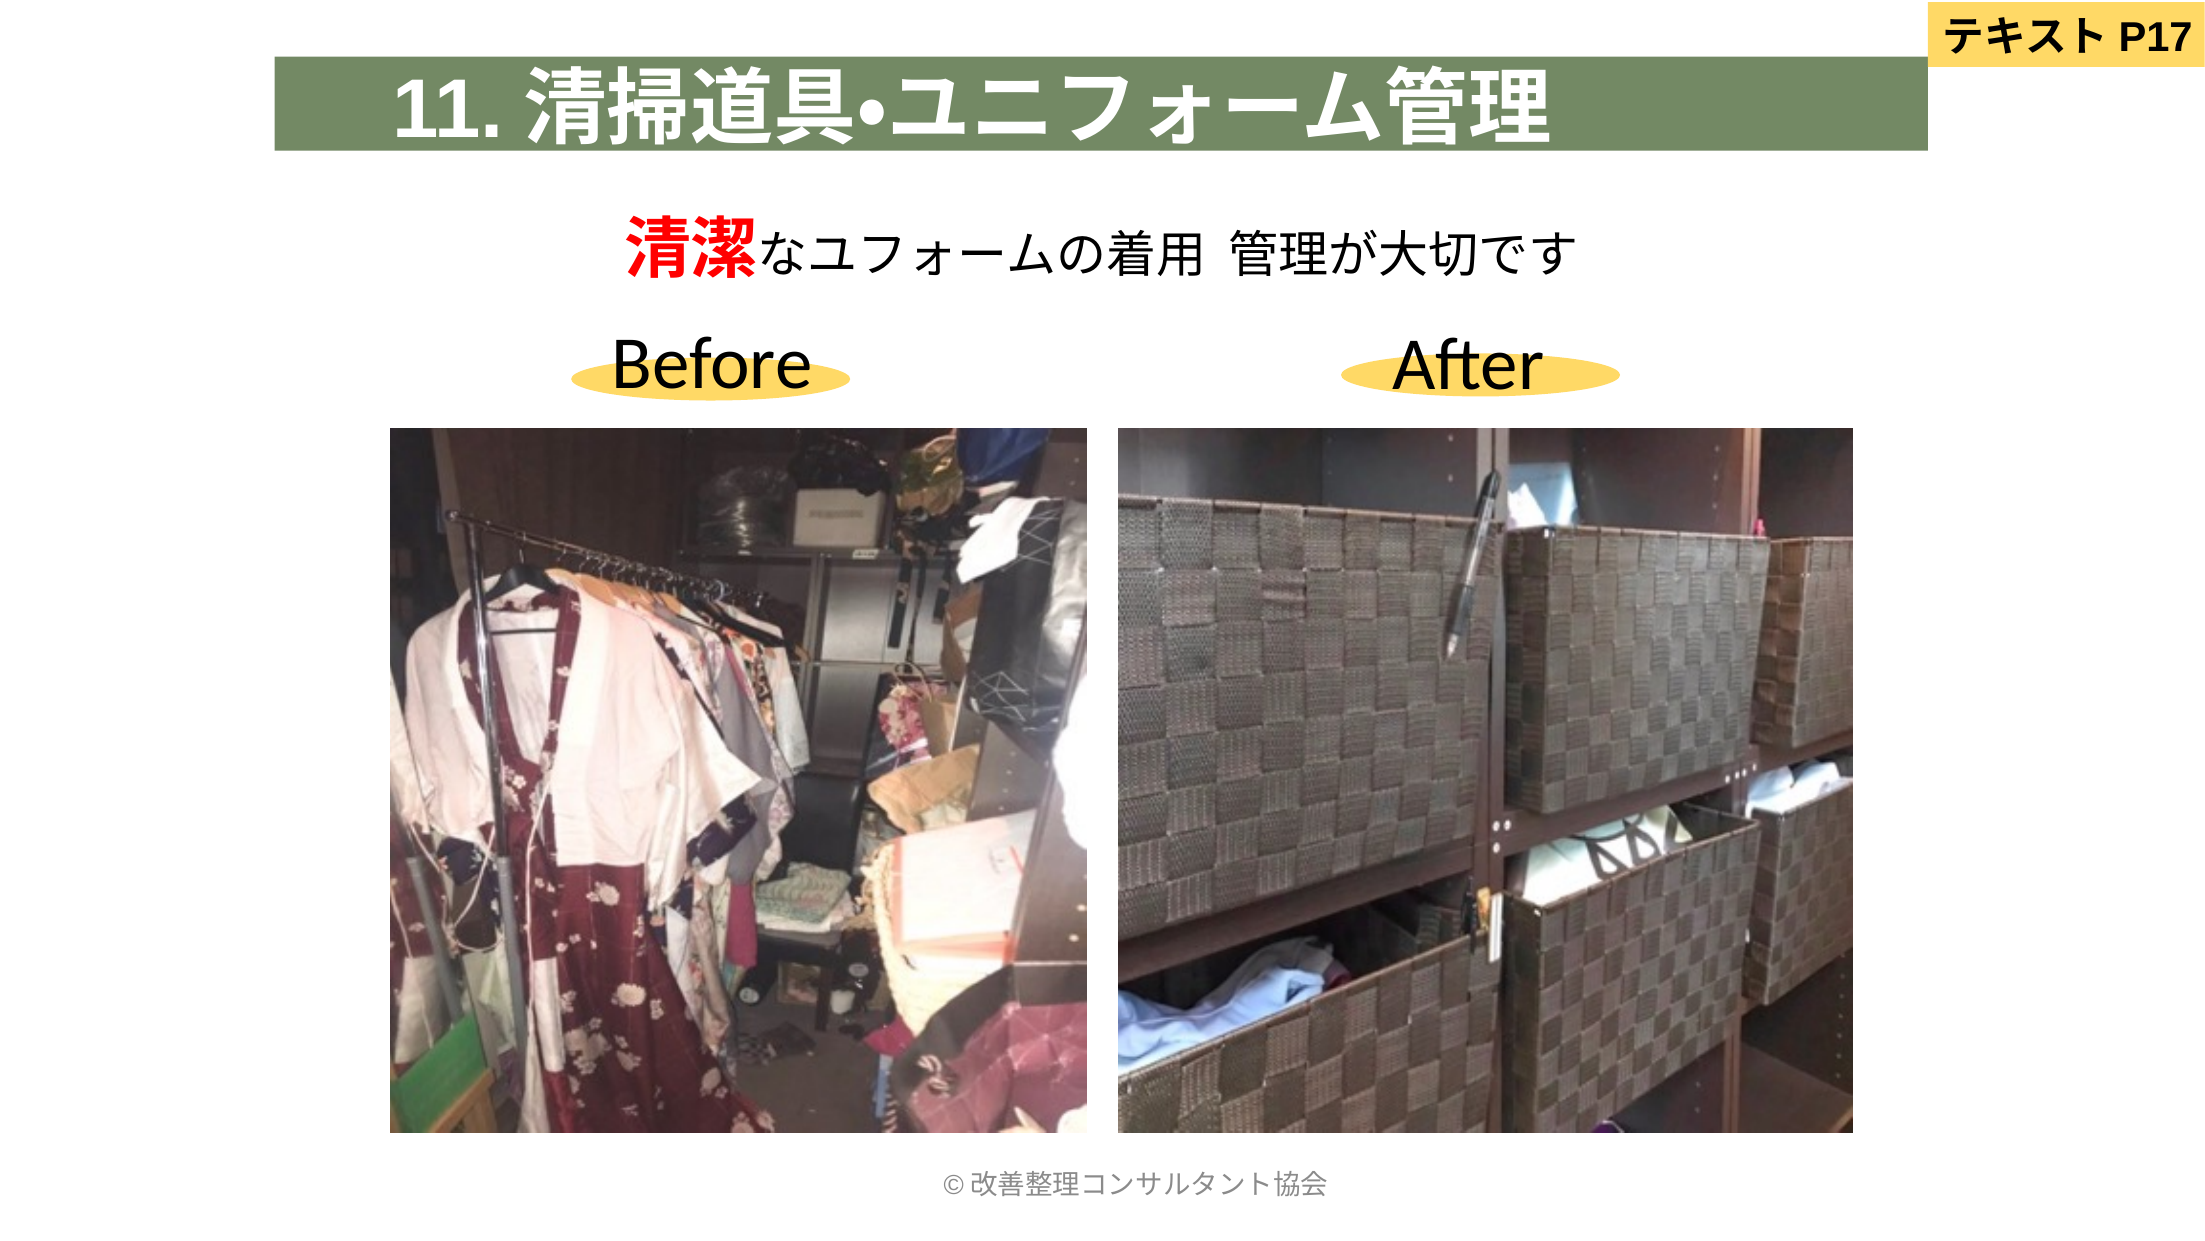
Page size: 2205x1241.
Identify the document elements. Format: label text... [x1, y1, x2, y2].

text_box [390, 306, 1853, 1134]
text_box 11.清掃道具・ユニフォーム管理 [274, 56, 1929, 152]
text_box テキストP17 [1927, 2, 2205, 67]
text_box 清潔なユフォームの着用 管理が大切です [553, 198, 1649, 294]
